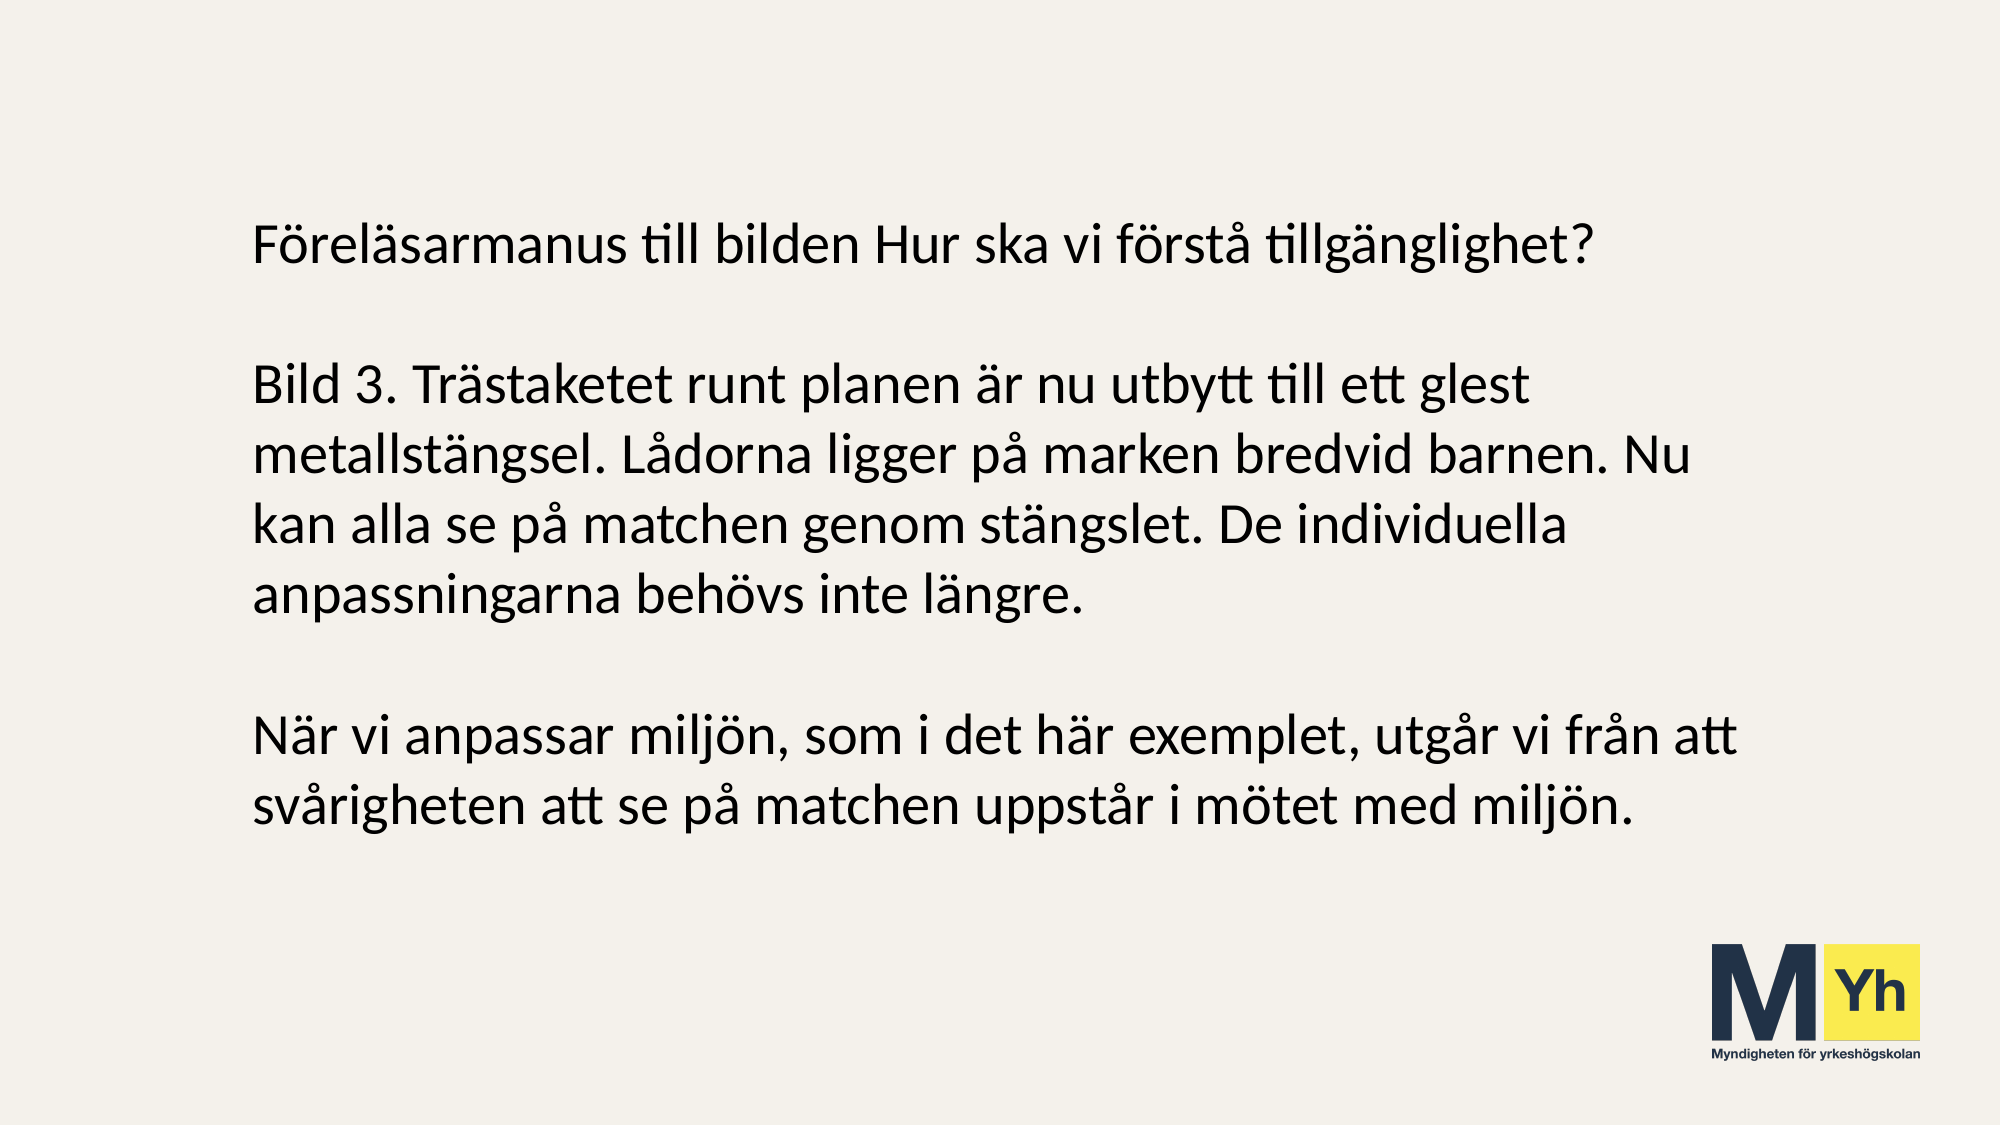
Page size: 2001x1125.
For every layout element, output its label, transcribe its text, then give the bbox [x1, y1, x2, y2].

picture [1712, 944, 1920, 1061]
text_box Föreläsarmanus till bilden Hur ska vi förstå tillgänglighet? Bild 3. Trästaketet runt planen är nu utbytt till ett glest metallstängsel. Lådorna ligger på marken bredvid barnen. Nu kan alla se på matchen genom stängslet. De individuella anpassningarna behövs inte längre. När vi anpassar miljön, som i det här exemplet, utgår vi från att svårigheten att se på matchen uppstår i mötet med miljön. [236, 197, 1764, 844]
